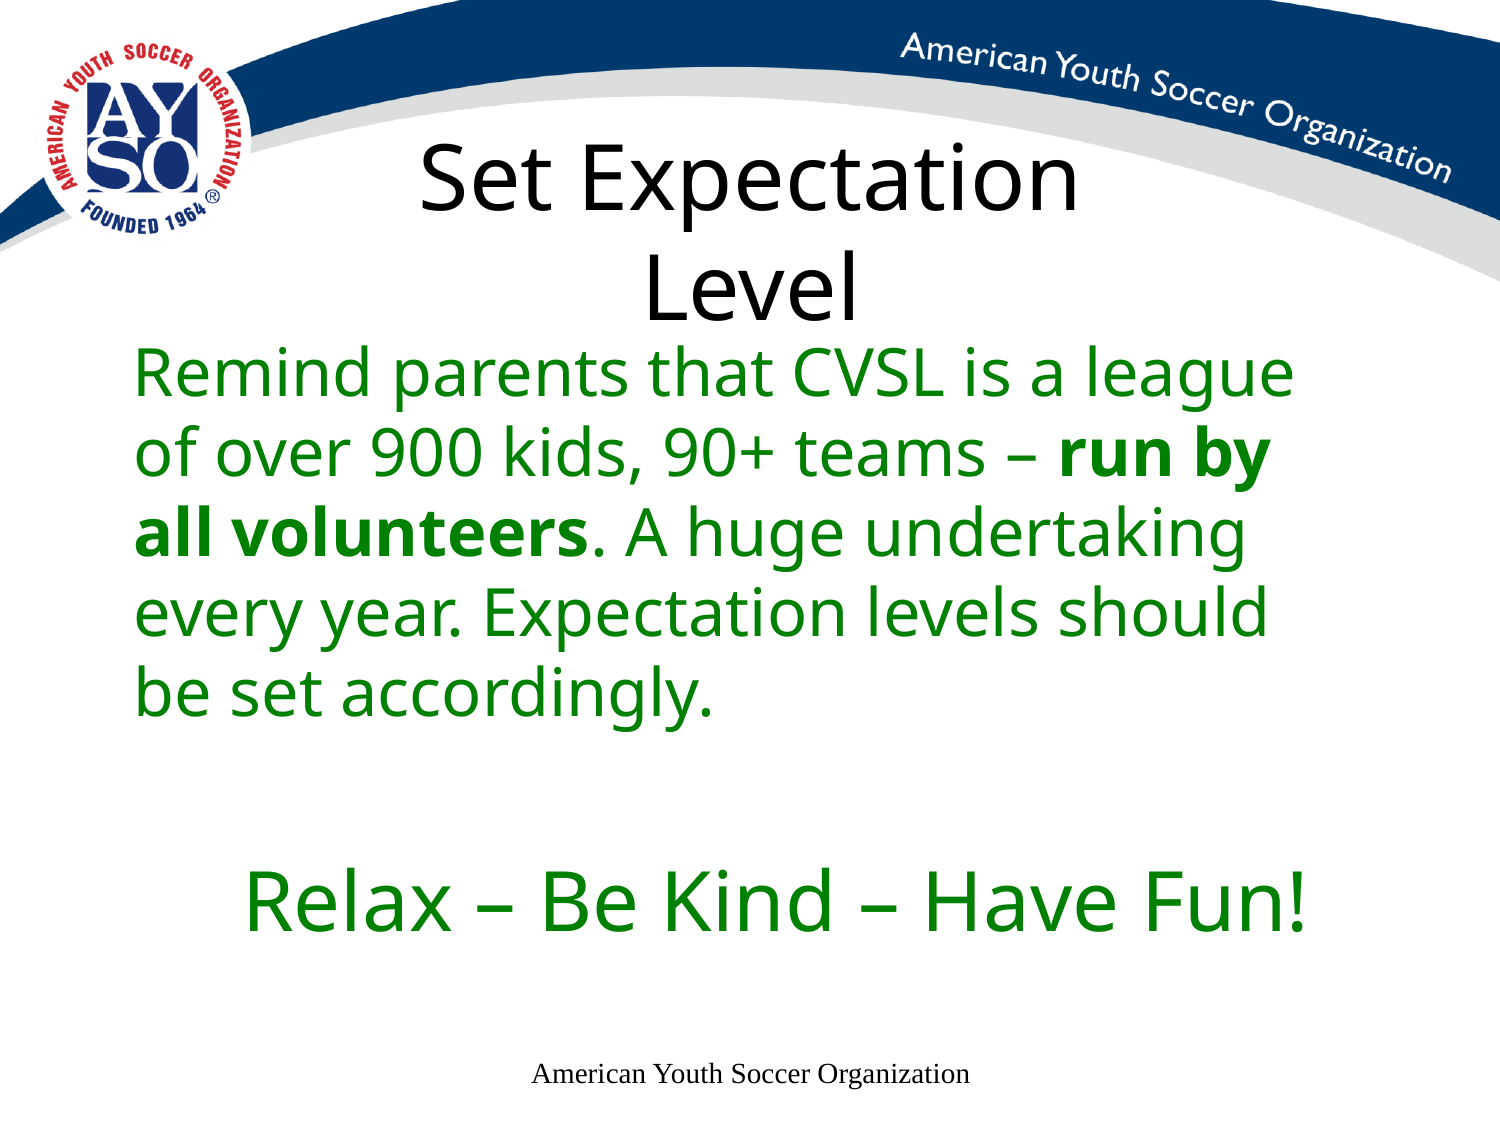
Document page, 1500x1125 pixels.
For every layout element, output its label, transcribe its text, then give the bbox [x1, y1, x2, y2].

title Set Expectation Level [350, 116, 1150, 327]
picture [0, 0, 1500, 282]
text_box American Youth Soccer Organization [528, 1052, 971, 1125]
text_box Remind parents that CVSL is a league of over 900 kids, 90+ teams – run by all volunteers. A huge undertaking every year. Expectation levels should be set accordingly. Relax – Be Kind – Have Fun! [130, 327, 1339, 948]
